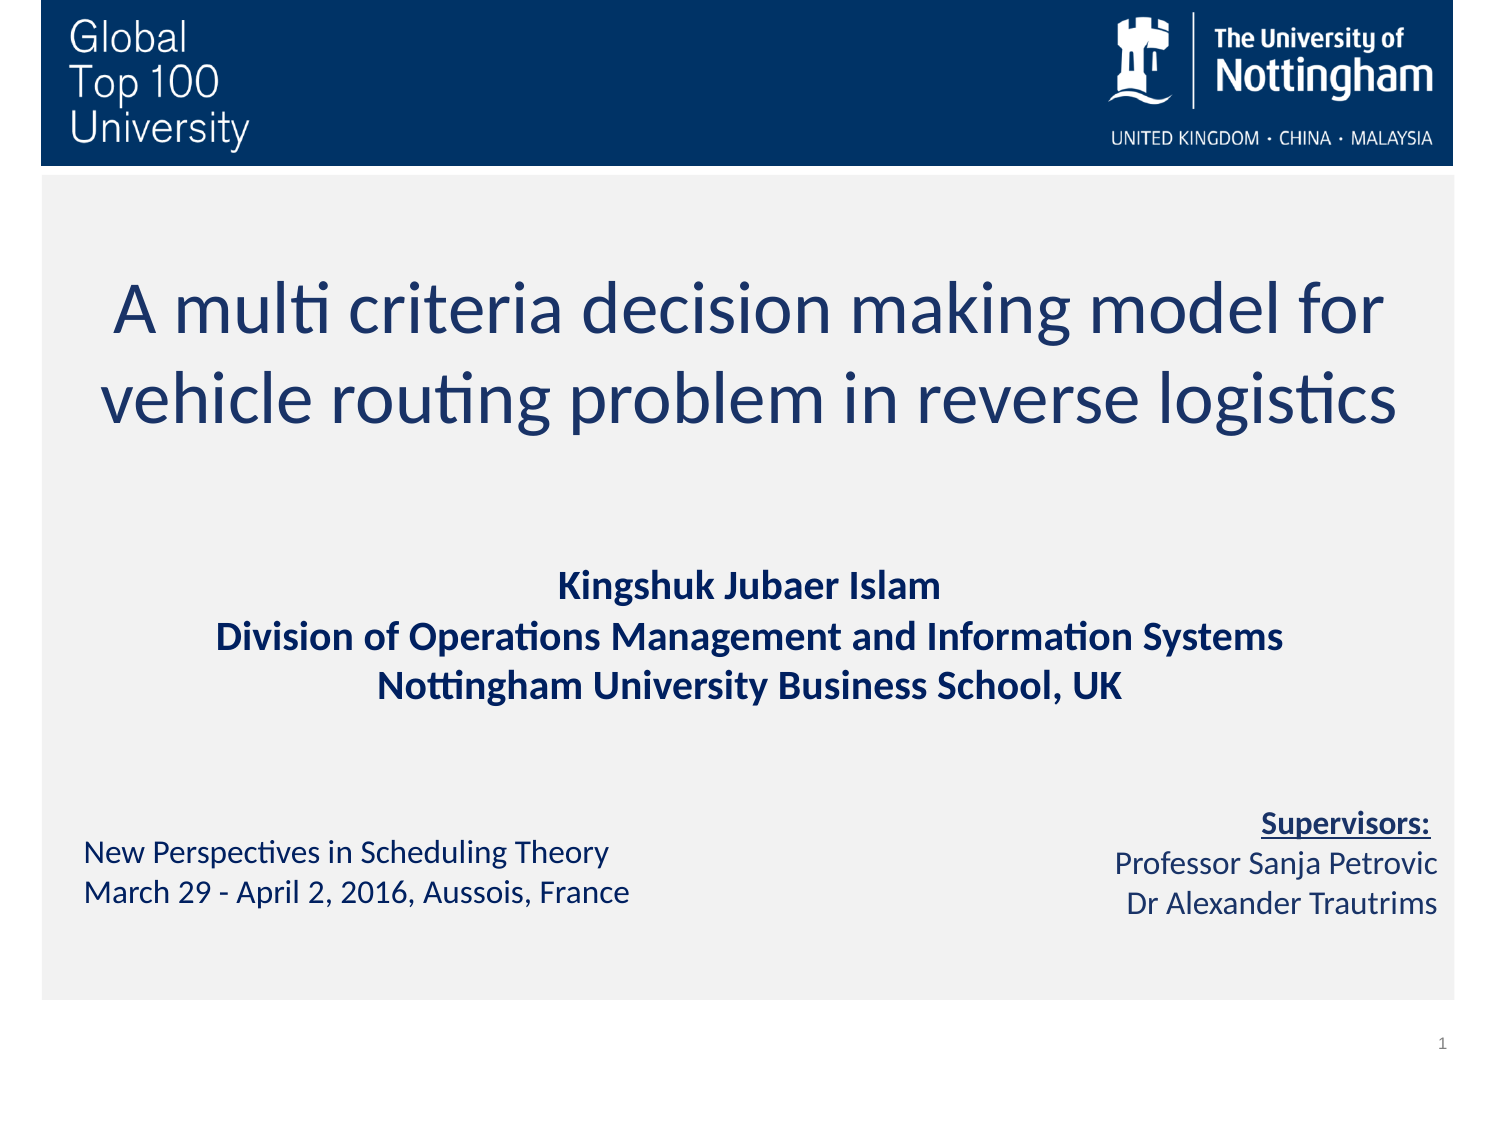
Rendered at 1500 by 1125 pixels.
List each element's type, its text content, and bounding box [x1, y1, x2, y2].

text_box Supervisors: Professor Sanja Petrovic Dr Alexander Trautrims [838, 794, 1453, 974]
text_box A multi criteria decision making model for vehicle routing problem in reverse logistics Kingshuk Jubaer Islam Division of Operations Management and Information Systems Nottingham University Business School, UK [41, 250, 1459, 716]
slide_number 1 [1399, 1024, 1463, 1101]
text_box New Perspectives in Scheduling Theory March 29 - April 2, 2016, Aussois, France [68, 822, 653, 918]
picture [41, 0, 1453, 166]
